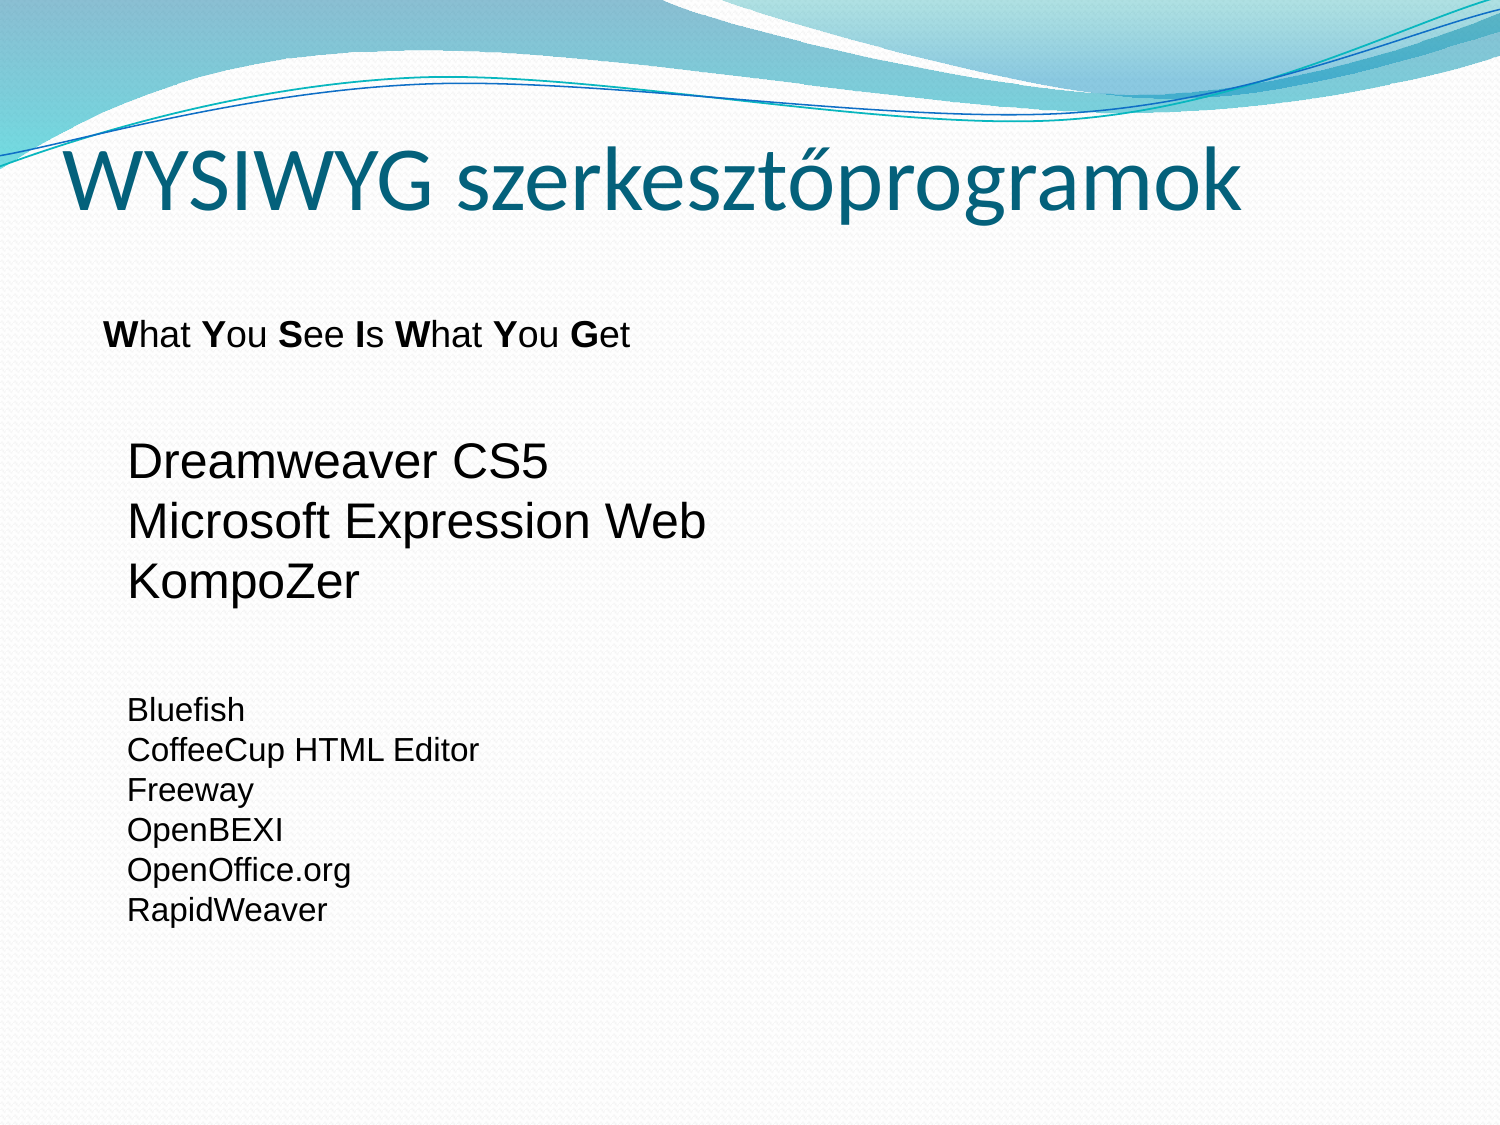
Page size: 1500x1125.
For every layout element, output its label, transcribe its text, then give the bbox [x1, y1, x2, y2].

text_box What You See Is What You Get [88, 302, 1010, 363]
text_box Dreamweaver CS5 Microsoft Expression Web KompoZer [112, 420, 1294, 616]
title WYSIWYG szerkesztőprogramok [62, 37, 1438, 229]
text_box Bluefish CoffeeCup HTML Editor Freeway OpenBEXI OpenOffice.org RapidWeaver [112, 680, 1247, 935]
